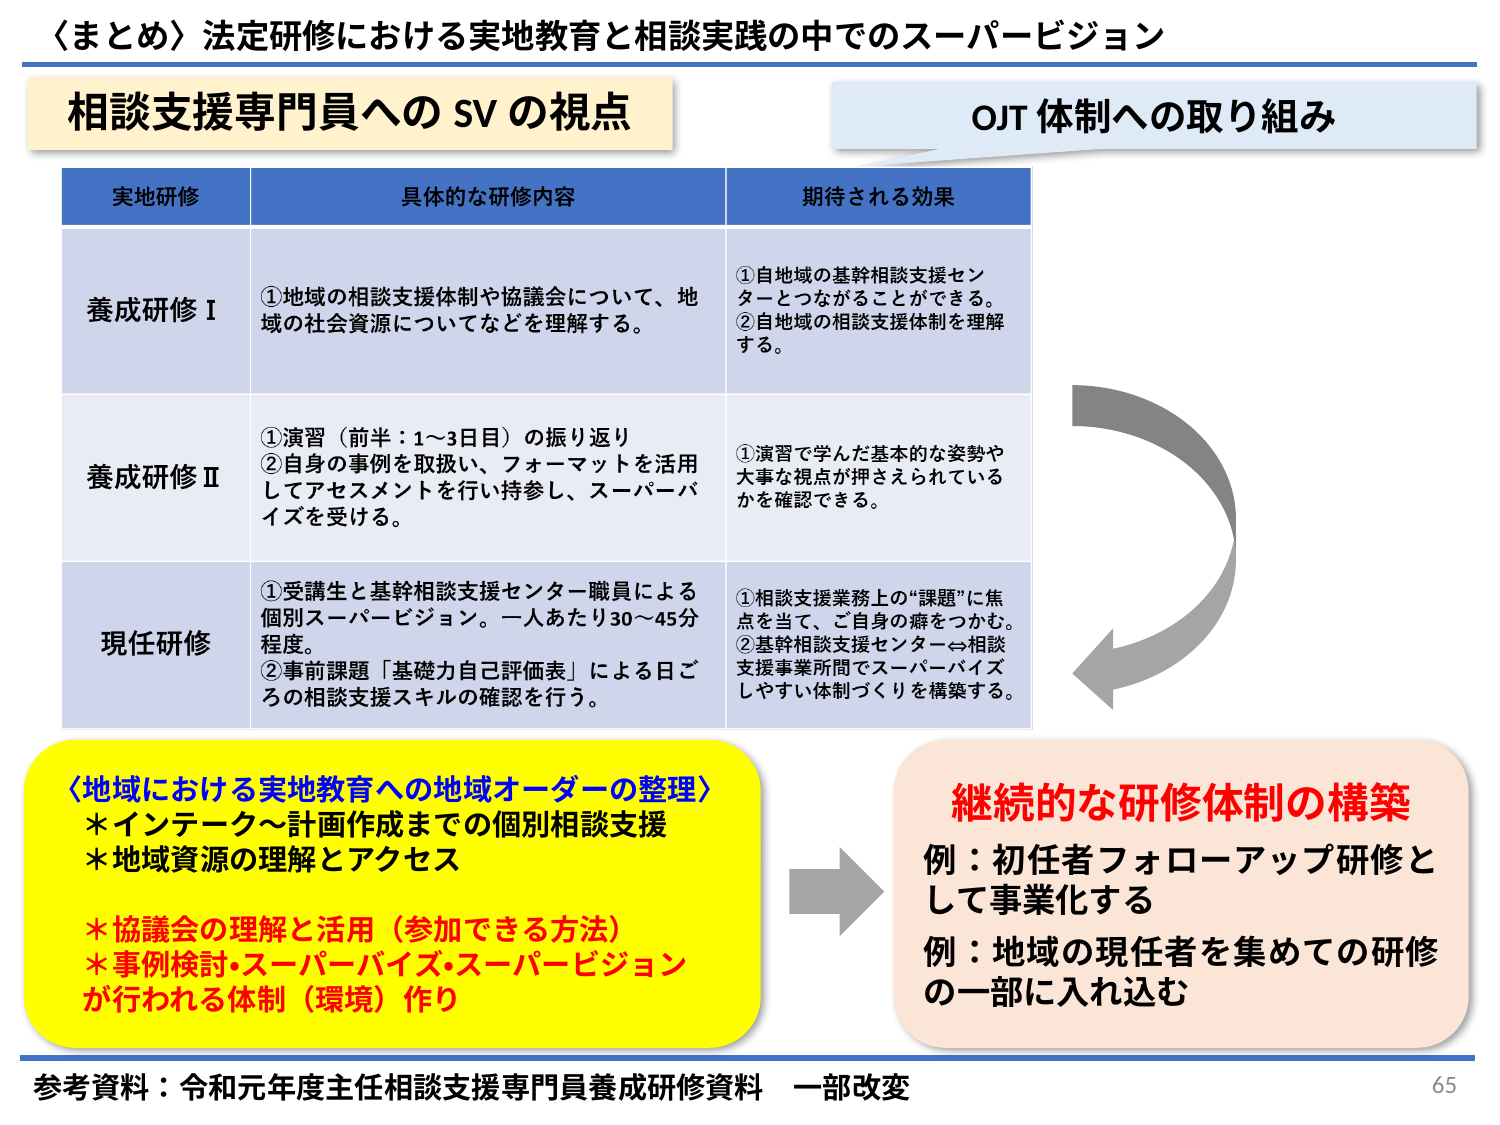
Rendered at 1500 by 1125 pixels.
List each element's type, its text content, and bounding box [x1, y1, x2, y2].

slide_number 65 [1469, 1065, 1473, 1103]
title 相談支援専門員へのSVの視点 [27, 77, 673, 150]
text_box OJT体制への取り組み [830, 80, 1478, 166]
text_box 参考資料：令和元年度主任相談支援専門員養成研修資料 一部改変 [18, 1064, 1469, 1115]
text_box 〈地域における実地教育への地域オーダーの整理〉 ＊インテーク～計画作成までの個別相談支援 ＊地域資源の理解とアクセス ＊協議会の理解と活用（参加できる方法） ＊事例検討・スーパーバイズ・スーパービジョン が行われる体制（環境）作り [22, 738, 762, 1049]
text_box [788, 844, 886, 939]
text_box [27, 156, 1479, 1023]
text_box [1070, 384, 1237, 713]
text_box 〈まとめ〉法定研修における実地教育と相談実践の中でのスーパービジョン [21, 12, 1473, 63]
text_box 継続的な研修体制の構築 例：初任者フォローアップ研修として事業化する 例：地域の現任者を集めての研修の一部に入れ込む [893, 738, 1470, 1049]
picture [60, 166, 1034, 730]
